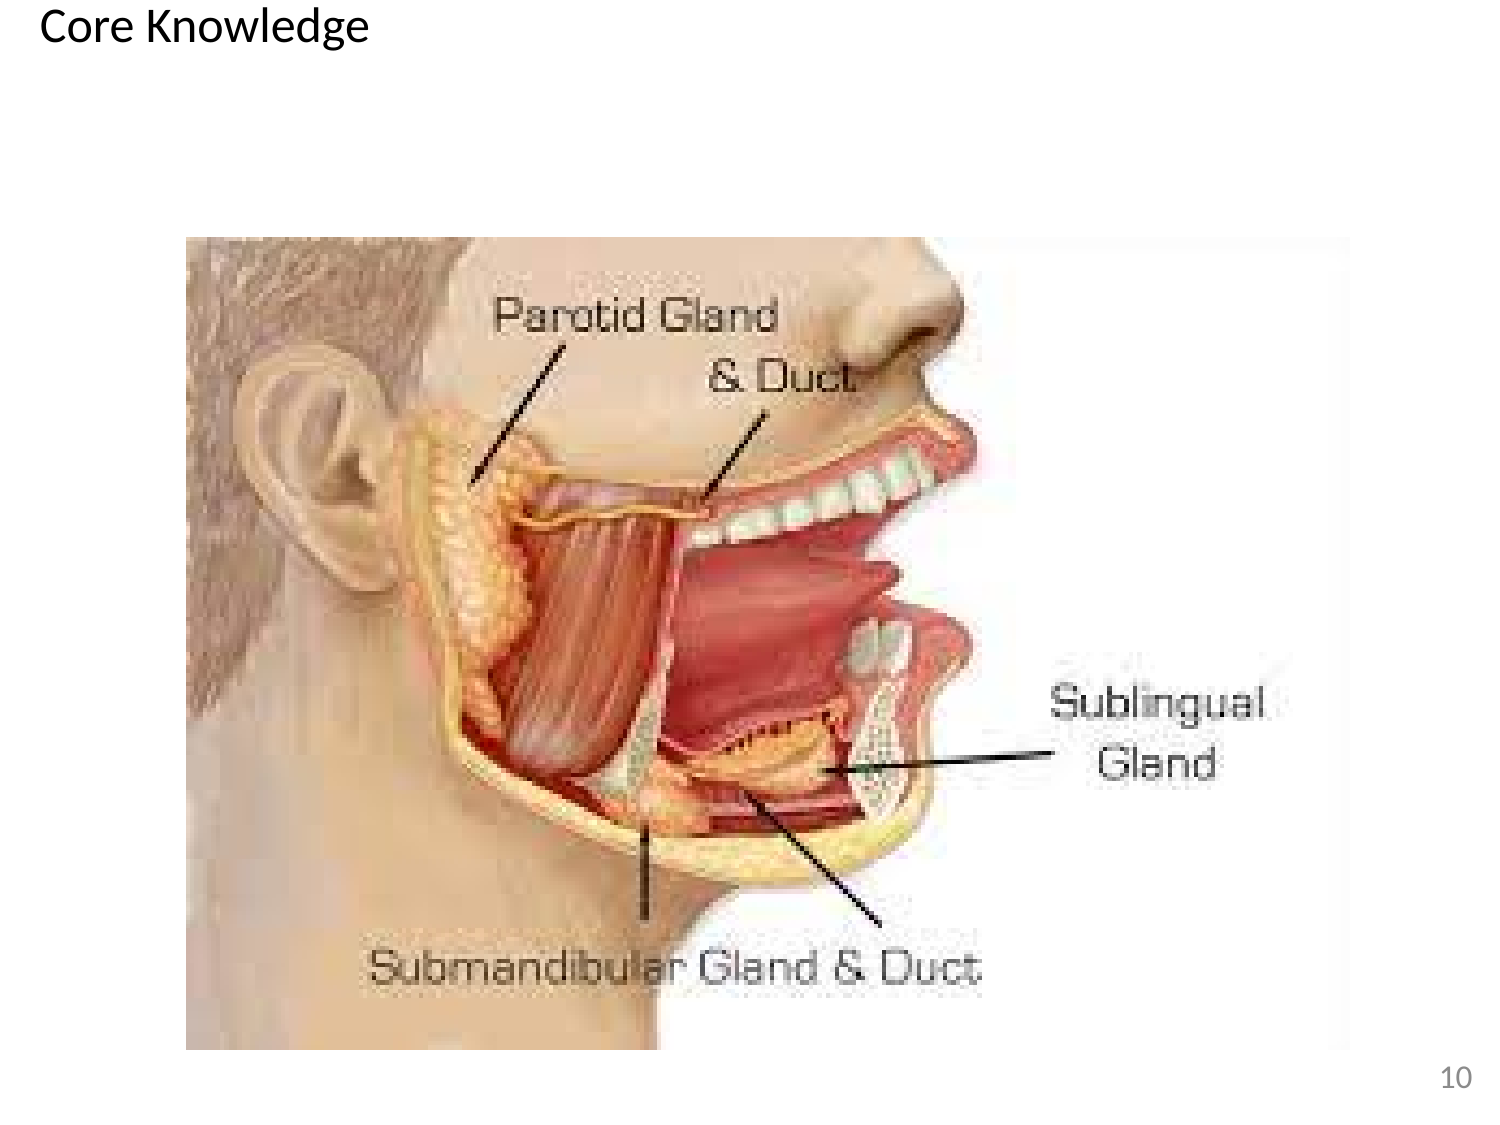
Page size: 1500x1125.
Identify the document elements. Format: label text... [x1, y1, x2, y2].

slide_number 10 [1396, 1025, 1488, 1125]
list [186, 237, 1350, 1050]
footer Core Knowledge [24, 12, 388, 73]
